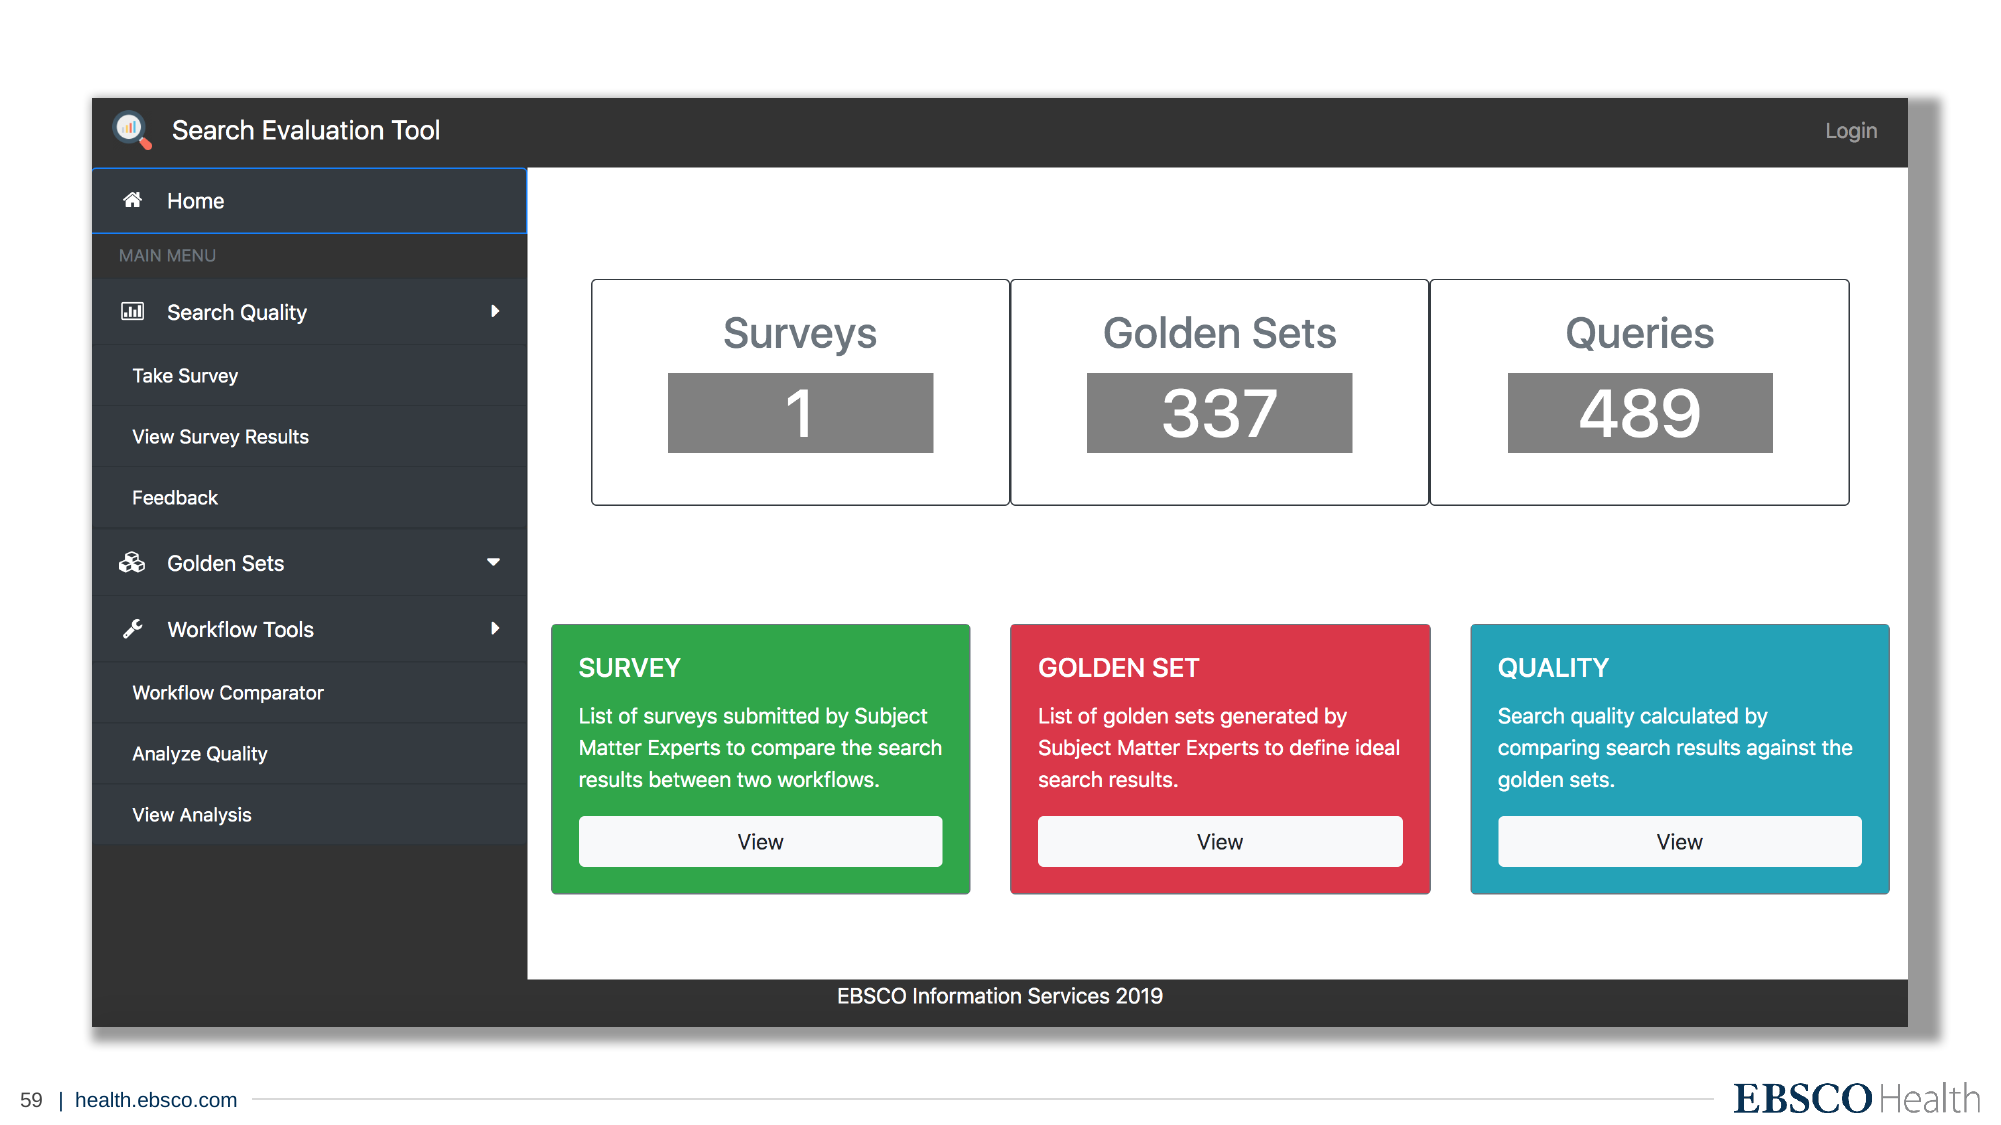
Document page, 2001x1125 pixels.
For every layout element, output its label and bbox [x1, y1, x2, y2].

picture [1734, 1082, 1980, 1113]
picture [92, 98, 1908, 1027]
